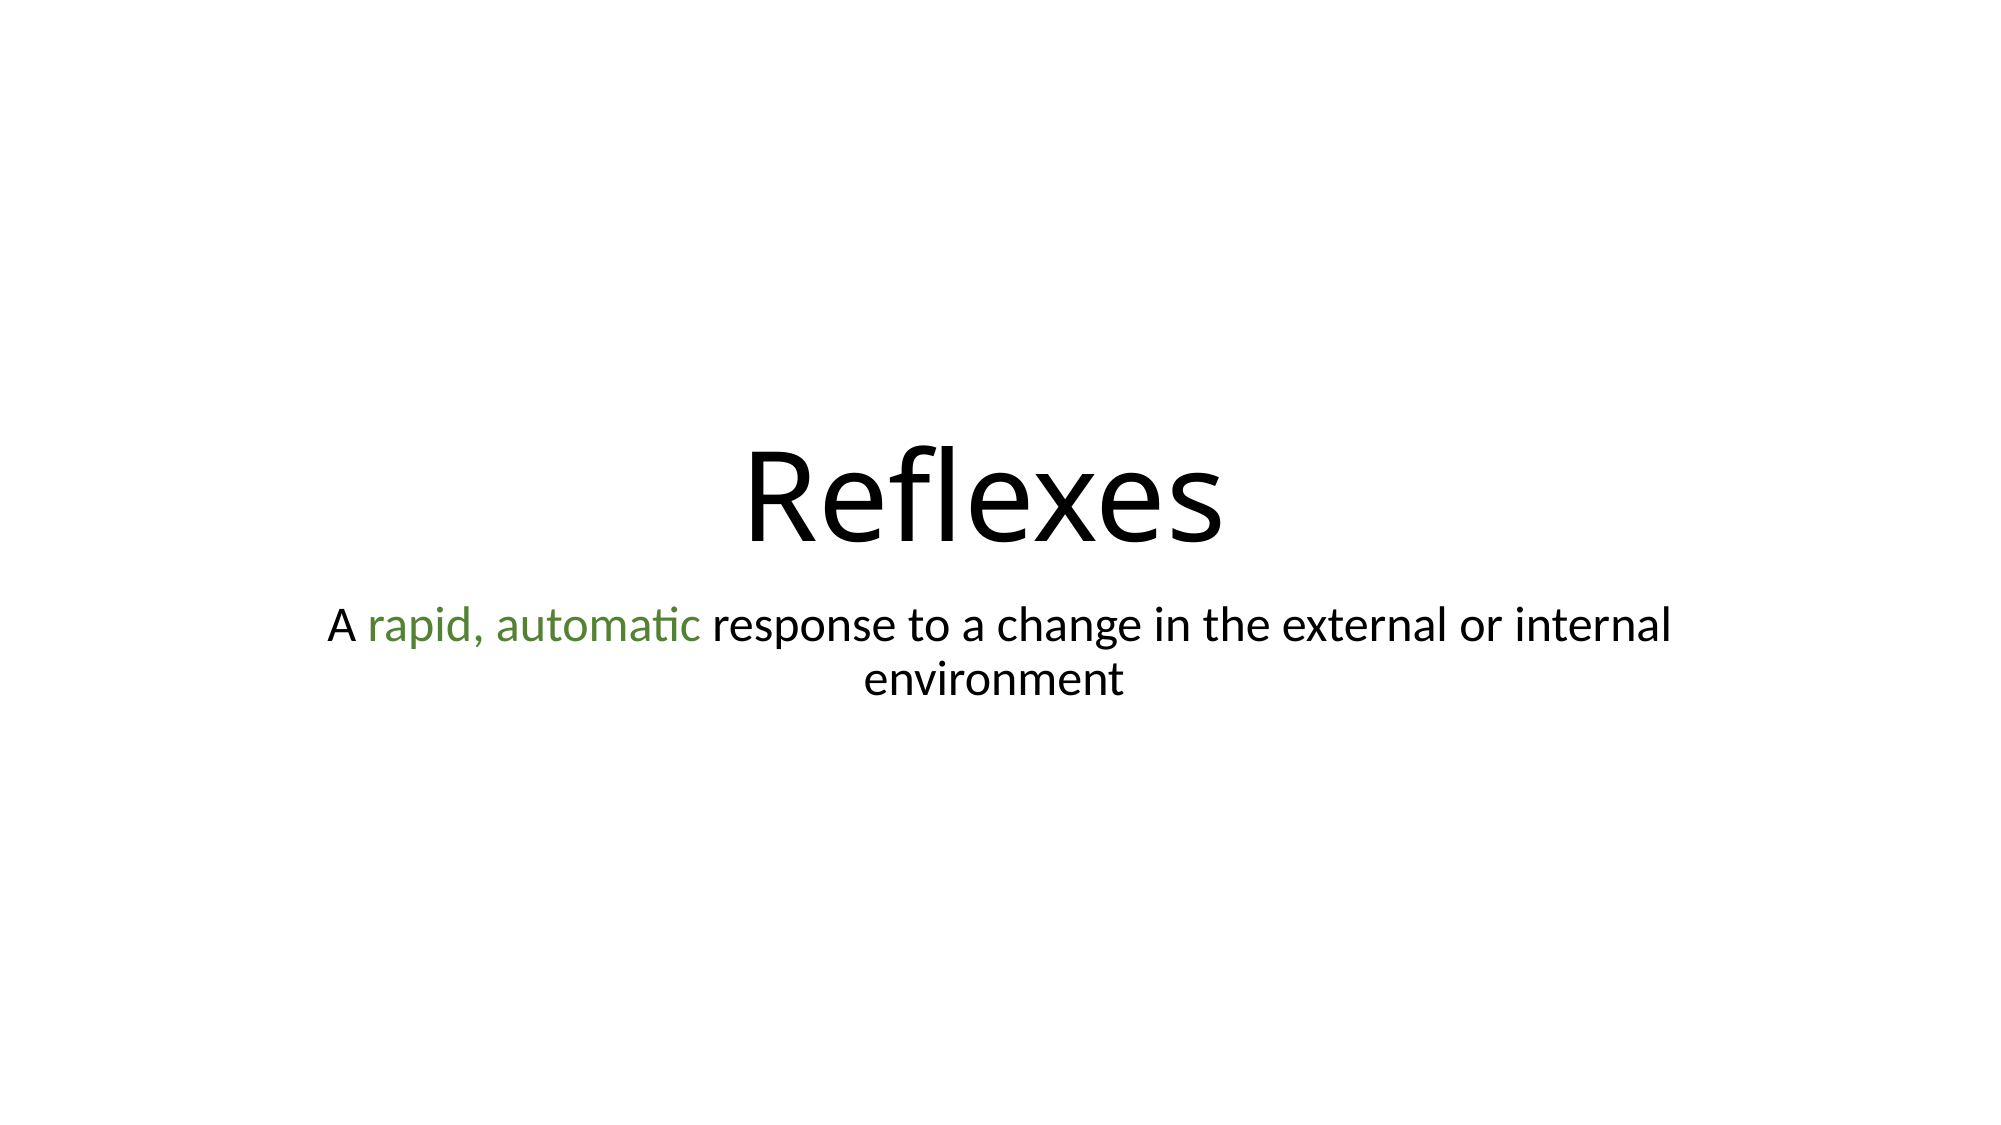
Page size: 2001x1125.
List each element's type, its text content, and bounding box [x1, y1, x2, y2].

title Reflexes [249, 184, 1750, 576]
subtitle A rapid, automatic response to a change in the external or internal environment [249, 590, 1750, 863]
